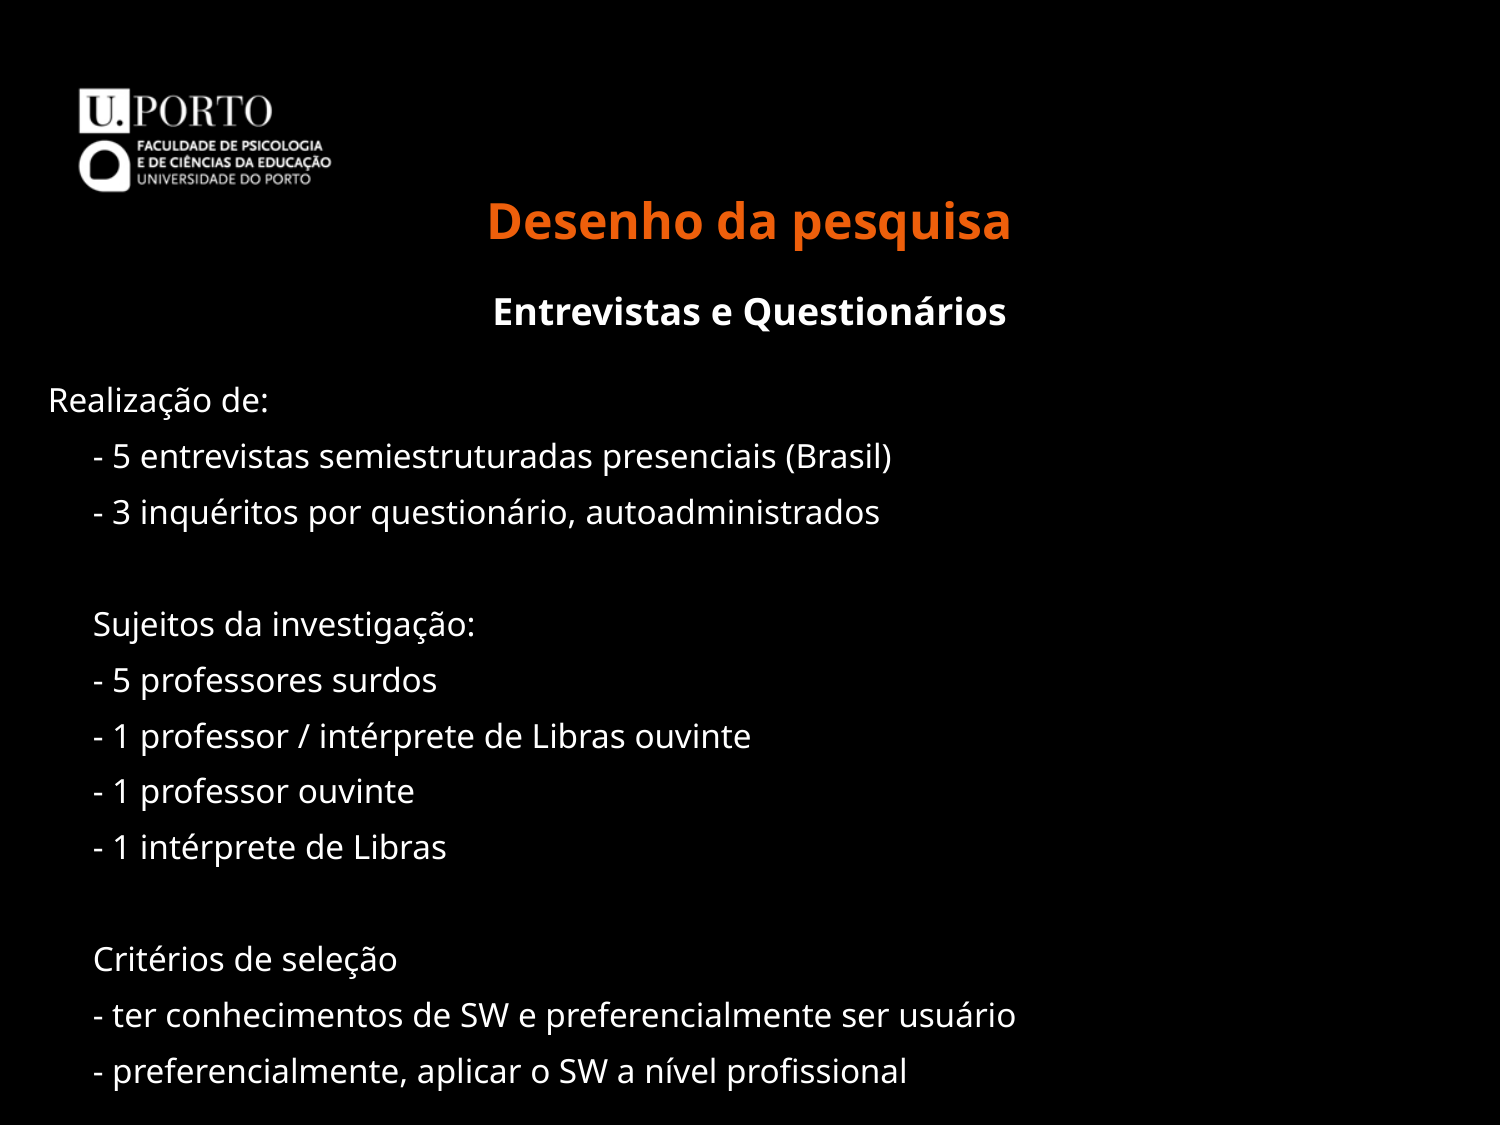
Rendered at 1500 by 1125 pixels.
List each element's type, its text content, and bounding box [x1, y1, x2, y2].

text_box Desenho da pesquisa [261, 228, 1239, 257]
text_box Entrevistas e Questionários [261, 280, 1239, 341]
text_box Realização de: - 5 entrevistas semiestruturadas presenciais (Brasil) - 3 inquéritos por questionário, autoadministrados Sujeitos da investigação: - 5 professores surdos - 1 professor / intérprete de Libras ouvinte - 1 professor ouvinte - 1 intérprete de Libras Critérios de seleção - ter conhecimentos de SW e preferencialmente ser usuário - preferencialmente, aplicar o SW a nível profissional [33, 356, 1456, 1125]
picture [0, 0, 1500, 220]
